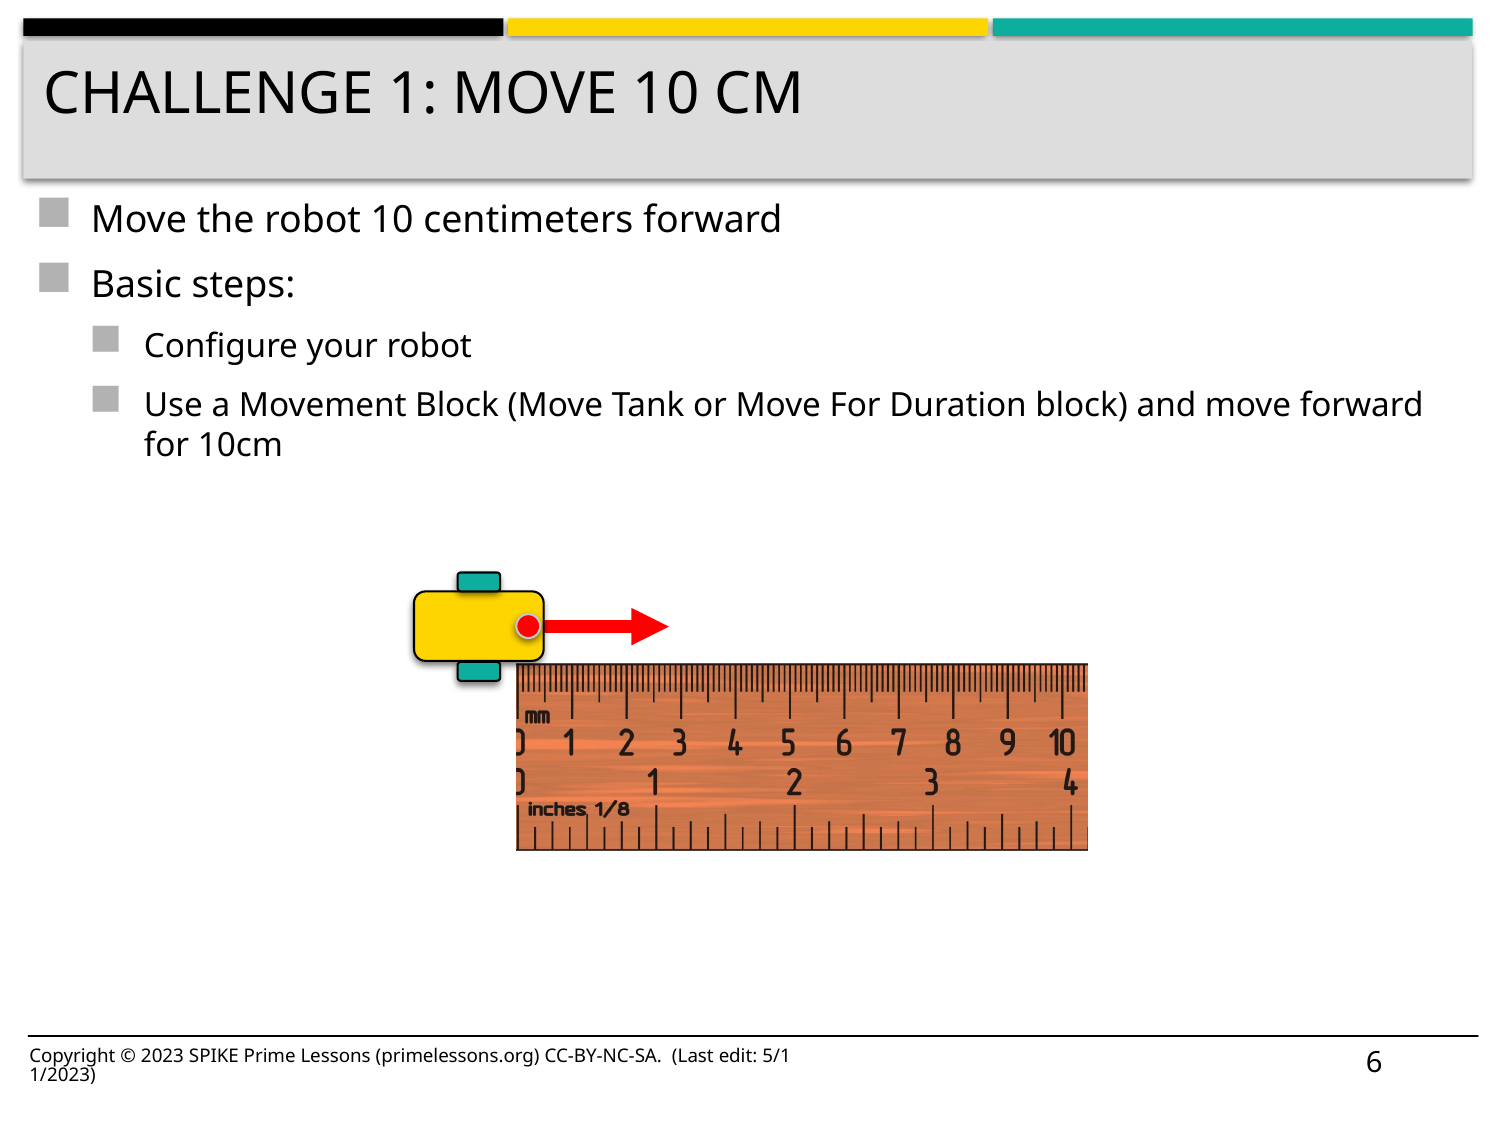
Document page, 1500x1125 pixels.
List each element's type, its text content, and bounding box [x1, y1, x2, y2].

footer Copyright © 2023 SPIKE Prime Lessons (primelessons.org) CC-BY-NC-SA. (Last edit: 5/11/2023) [14, 1036, 814, 1097]
title Challenge 1: Move 10 CM [28, 48, 1464, 172]
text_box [424, 561, 534, 692]
list Move the robot 10 centimeters forward Basic steps: Configure your robot Use a Movement Block (Move Tank or Move For Duration block) and move forward for 10cm [25, 187, 1464, 1021]
slide_number 6 [1351, 1036, 1478, 1097]
picture [515, 662, 1089, 851]
